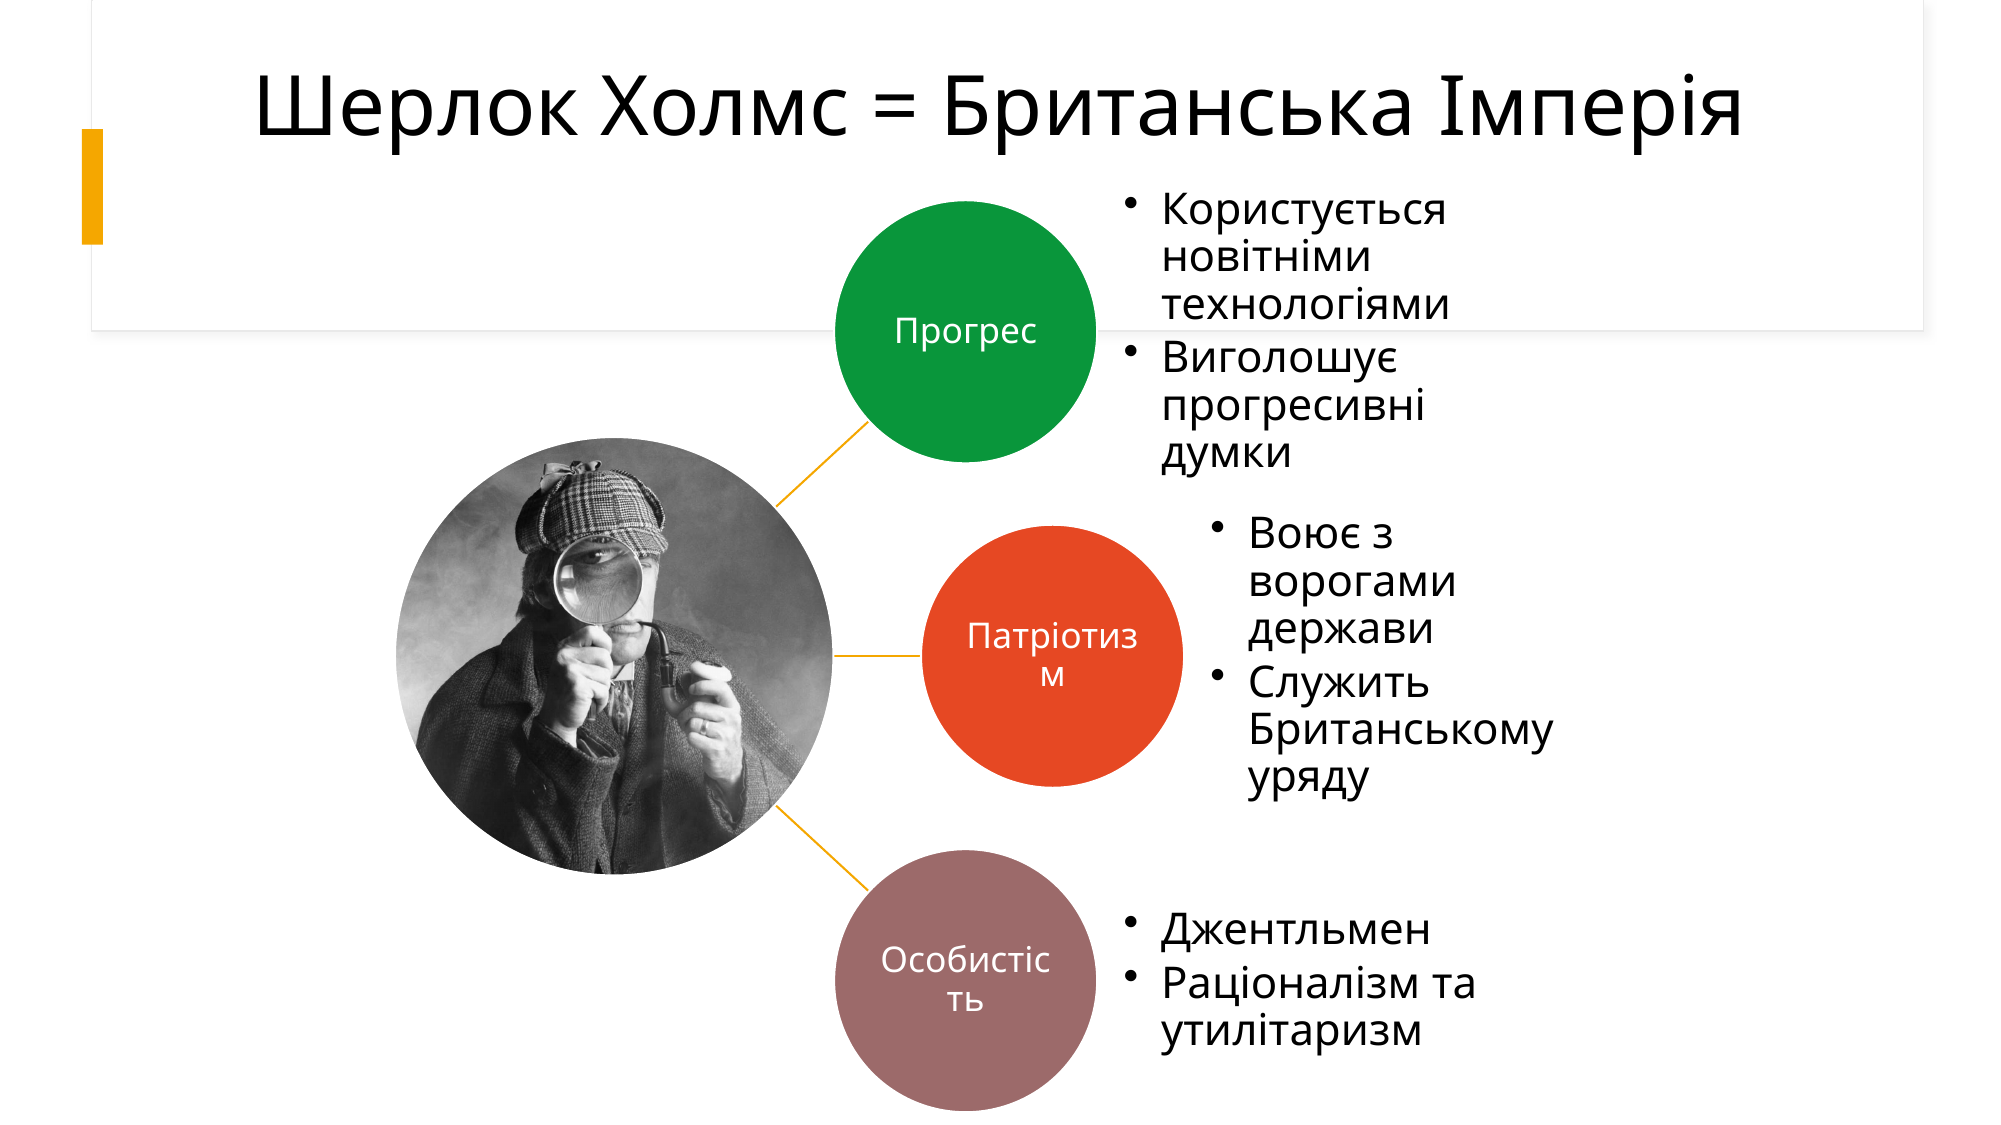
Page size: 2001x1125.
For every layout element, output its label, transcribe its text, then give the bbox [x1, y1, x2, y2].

title Шерлок Холмс = Британська Імперія [137, 0, 1863, 199]
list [0, 199, 2000, 1113]
